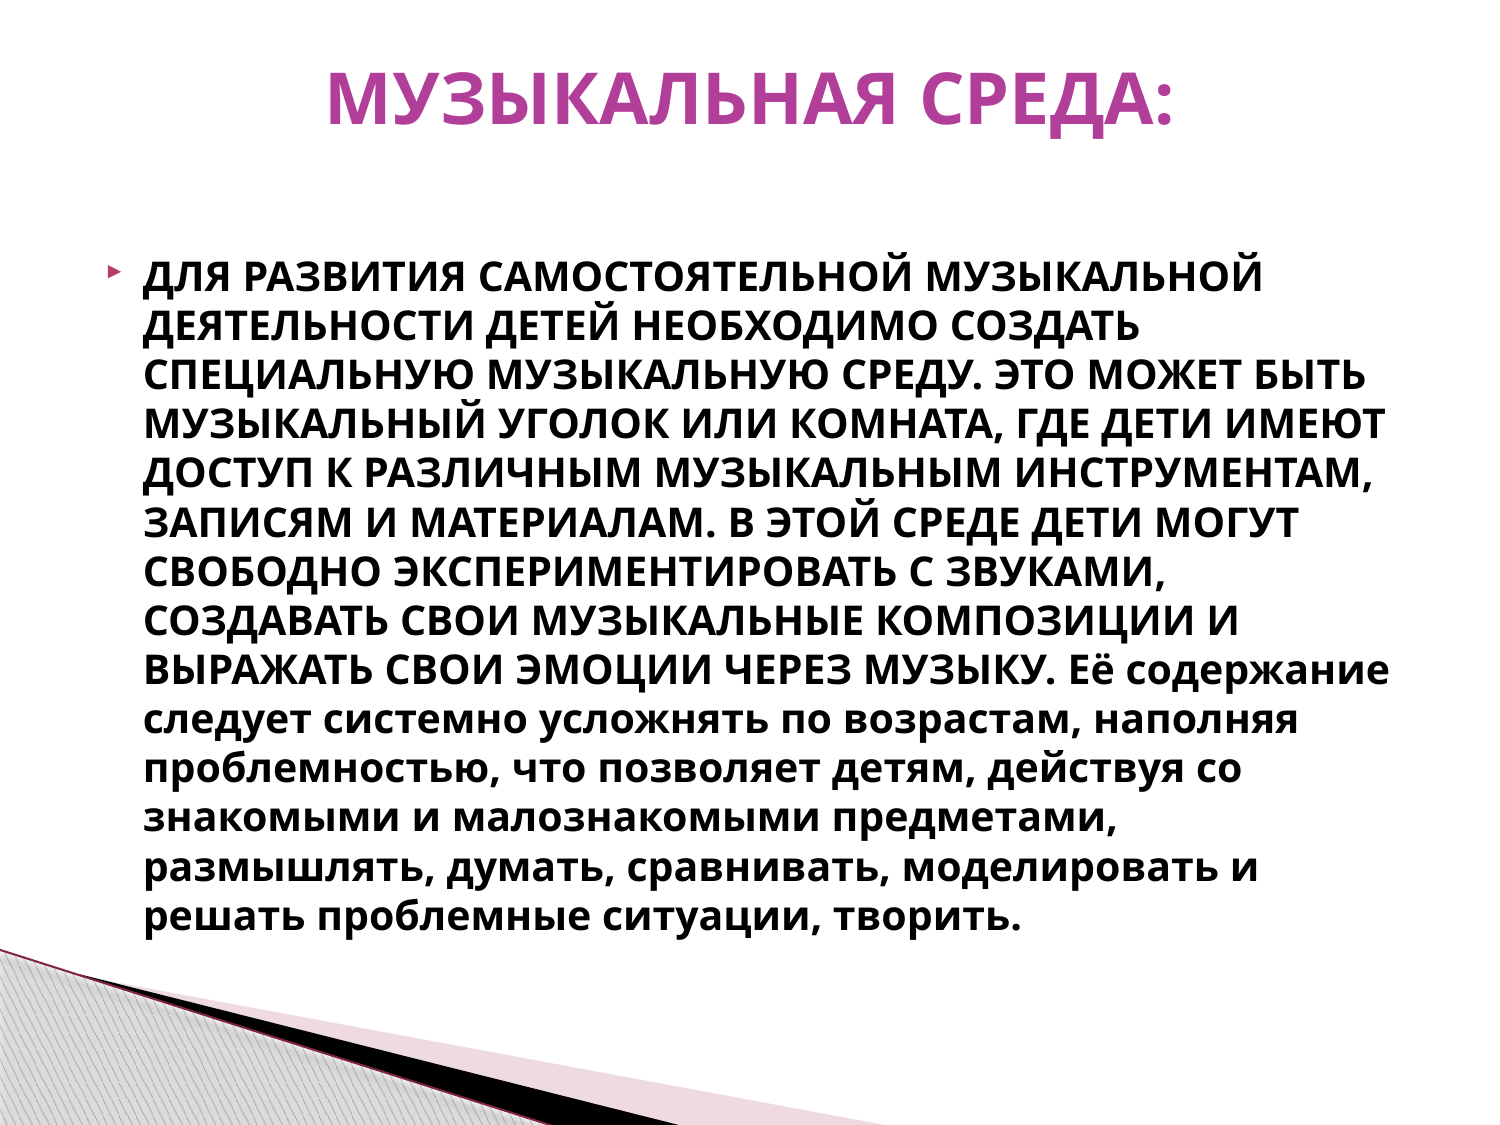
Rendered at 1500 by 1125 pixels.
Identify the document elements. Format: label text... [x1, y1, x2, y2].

title Музыкальная среда: [75, 45, 1425, 233]
list Для развития самостоятельной музыкальной деятельности детей необходимо создать специальную музыкальную среду. Это может быть музыкальный уголок или комната, где дети имеют доступ к различным музыкальным инструментам, записям и материалам. В этой среде дети могут свободно экспериментировать с звуками, создавать свои музыкальные композиции и выражать свои эмоции через музыку. Её содержание следует системно усложнять по возрастам, наполняя проблемностью, что позволяет детям, действуя со знакомыми и малознакомыми предметами, размышлять, думать, сравнивать, моделировать и решать проблемные ситуации, творить. [75, 243, 1425, 986]
